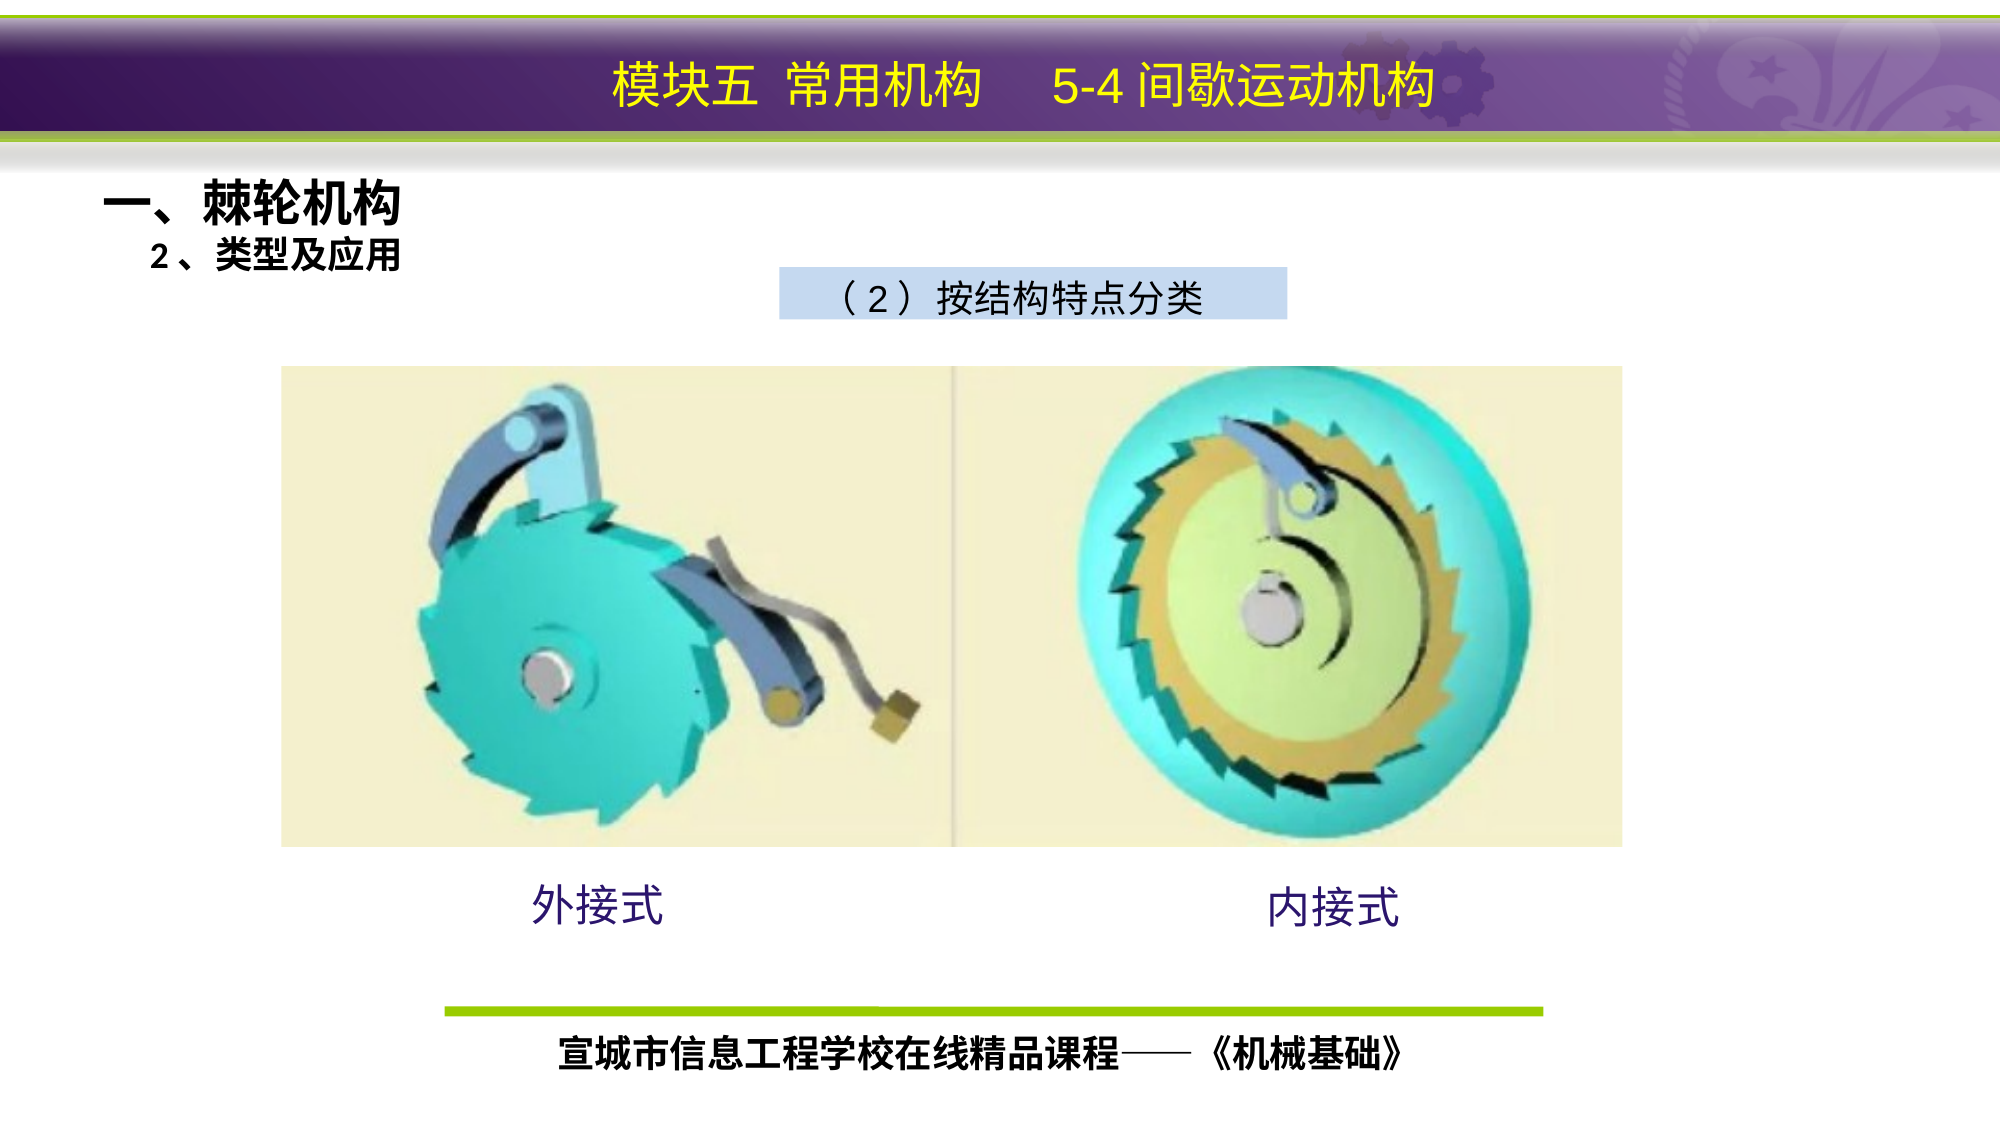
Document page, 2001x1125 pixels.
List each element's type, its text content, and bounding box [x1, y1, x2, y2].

text_box 外接式 [528, 875, 667, 931]
text_box （2）按结构特点分类 [779, 267, 1288, 320]
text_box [0, 18, 2000, 173]
text_box 内接式 [1264, 876, 1403, 932]
text_box 宣城市信息工程学校在线精品课程——《机械基础》 [492, 1023, 1485, 1083]
text_box 一、棘轮机构 2、类型及应用 [87, 184, 1088, 284]
text_box [281, 366, 1623, 847]
